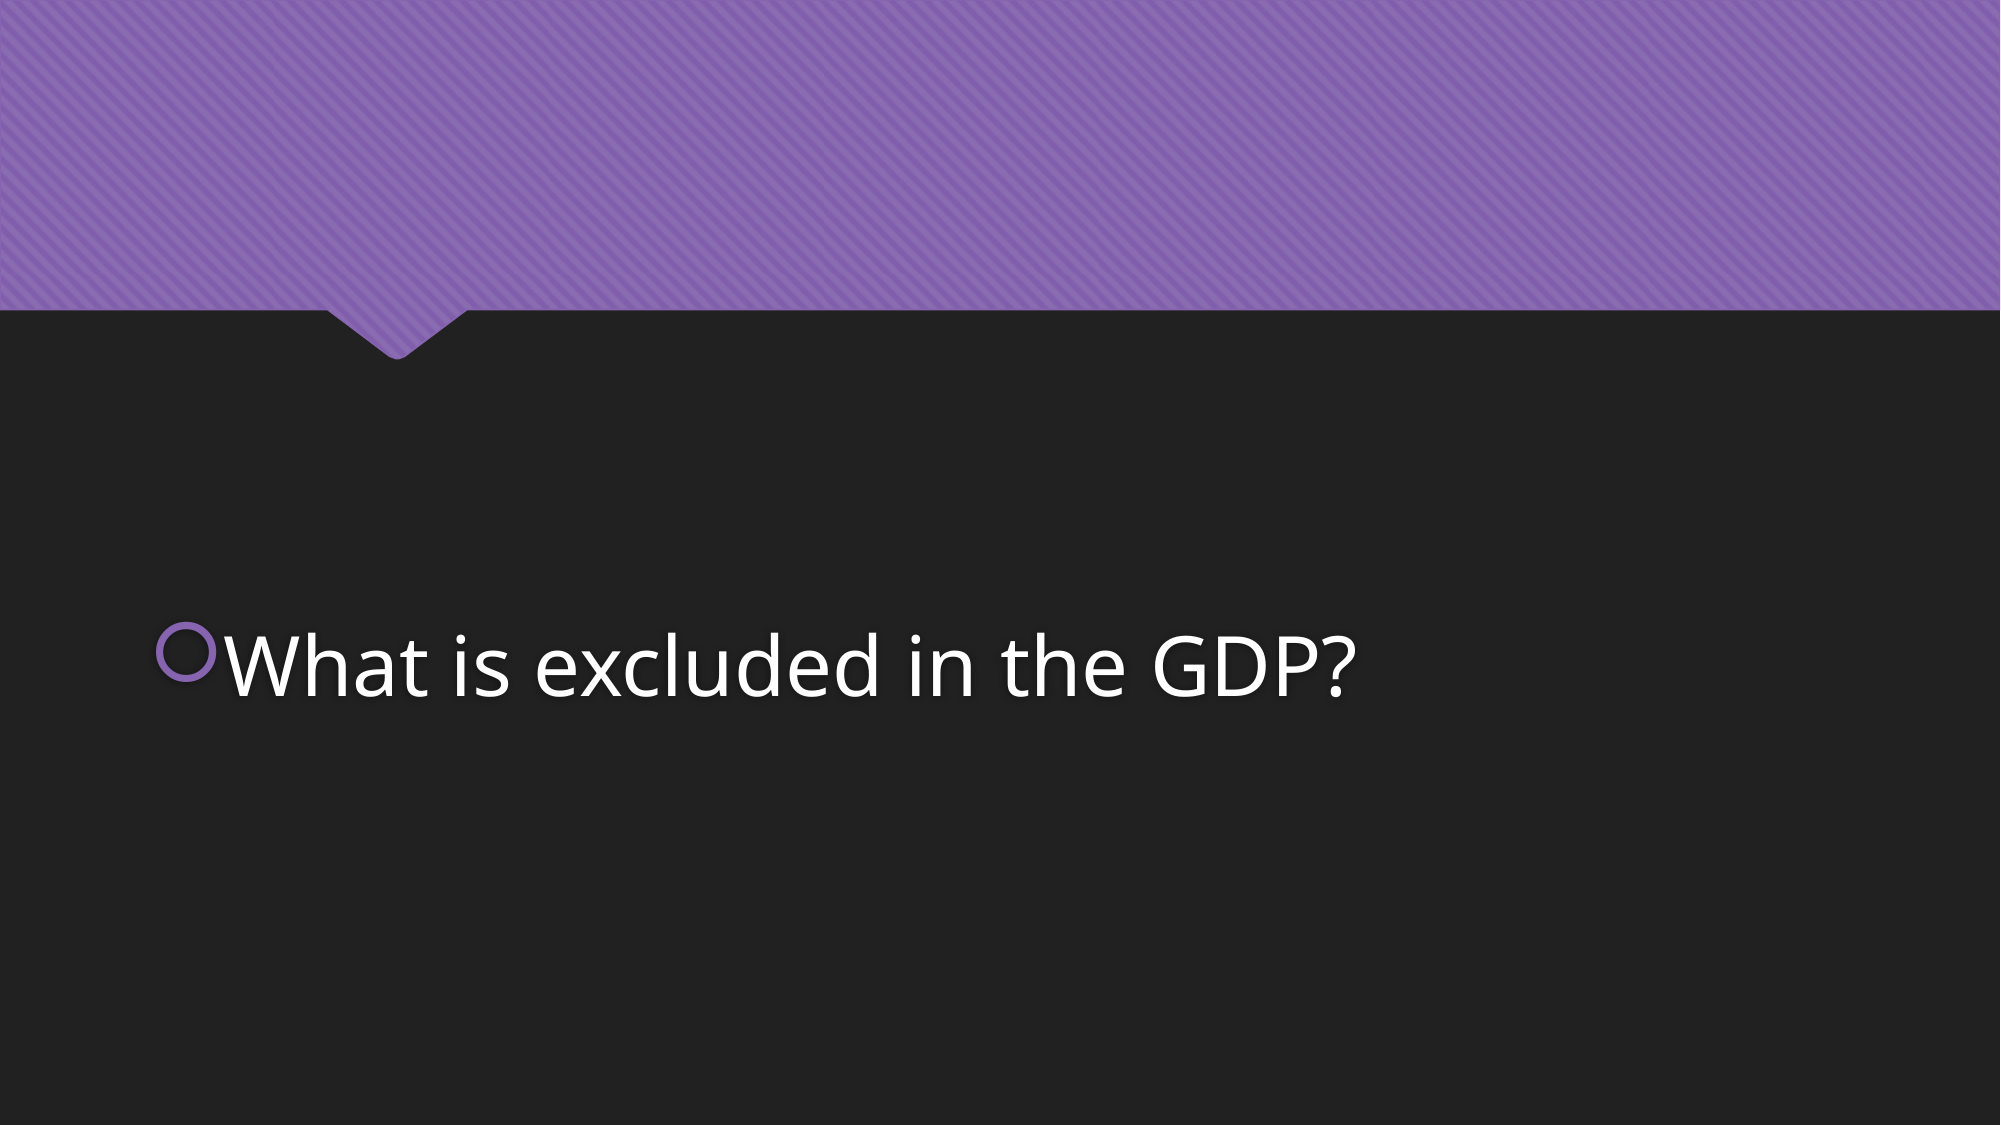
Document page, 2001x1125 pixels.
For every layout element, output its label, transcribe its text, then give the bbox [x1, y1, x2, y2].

list What is excluded in the GDP? [134, 364, 1866, 962]
